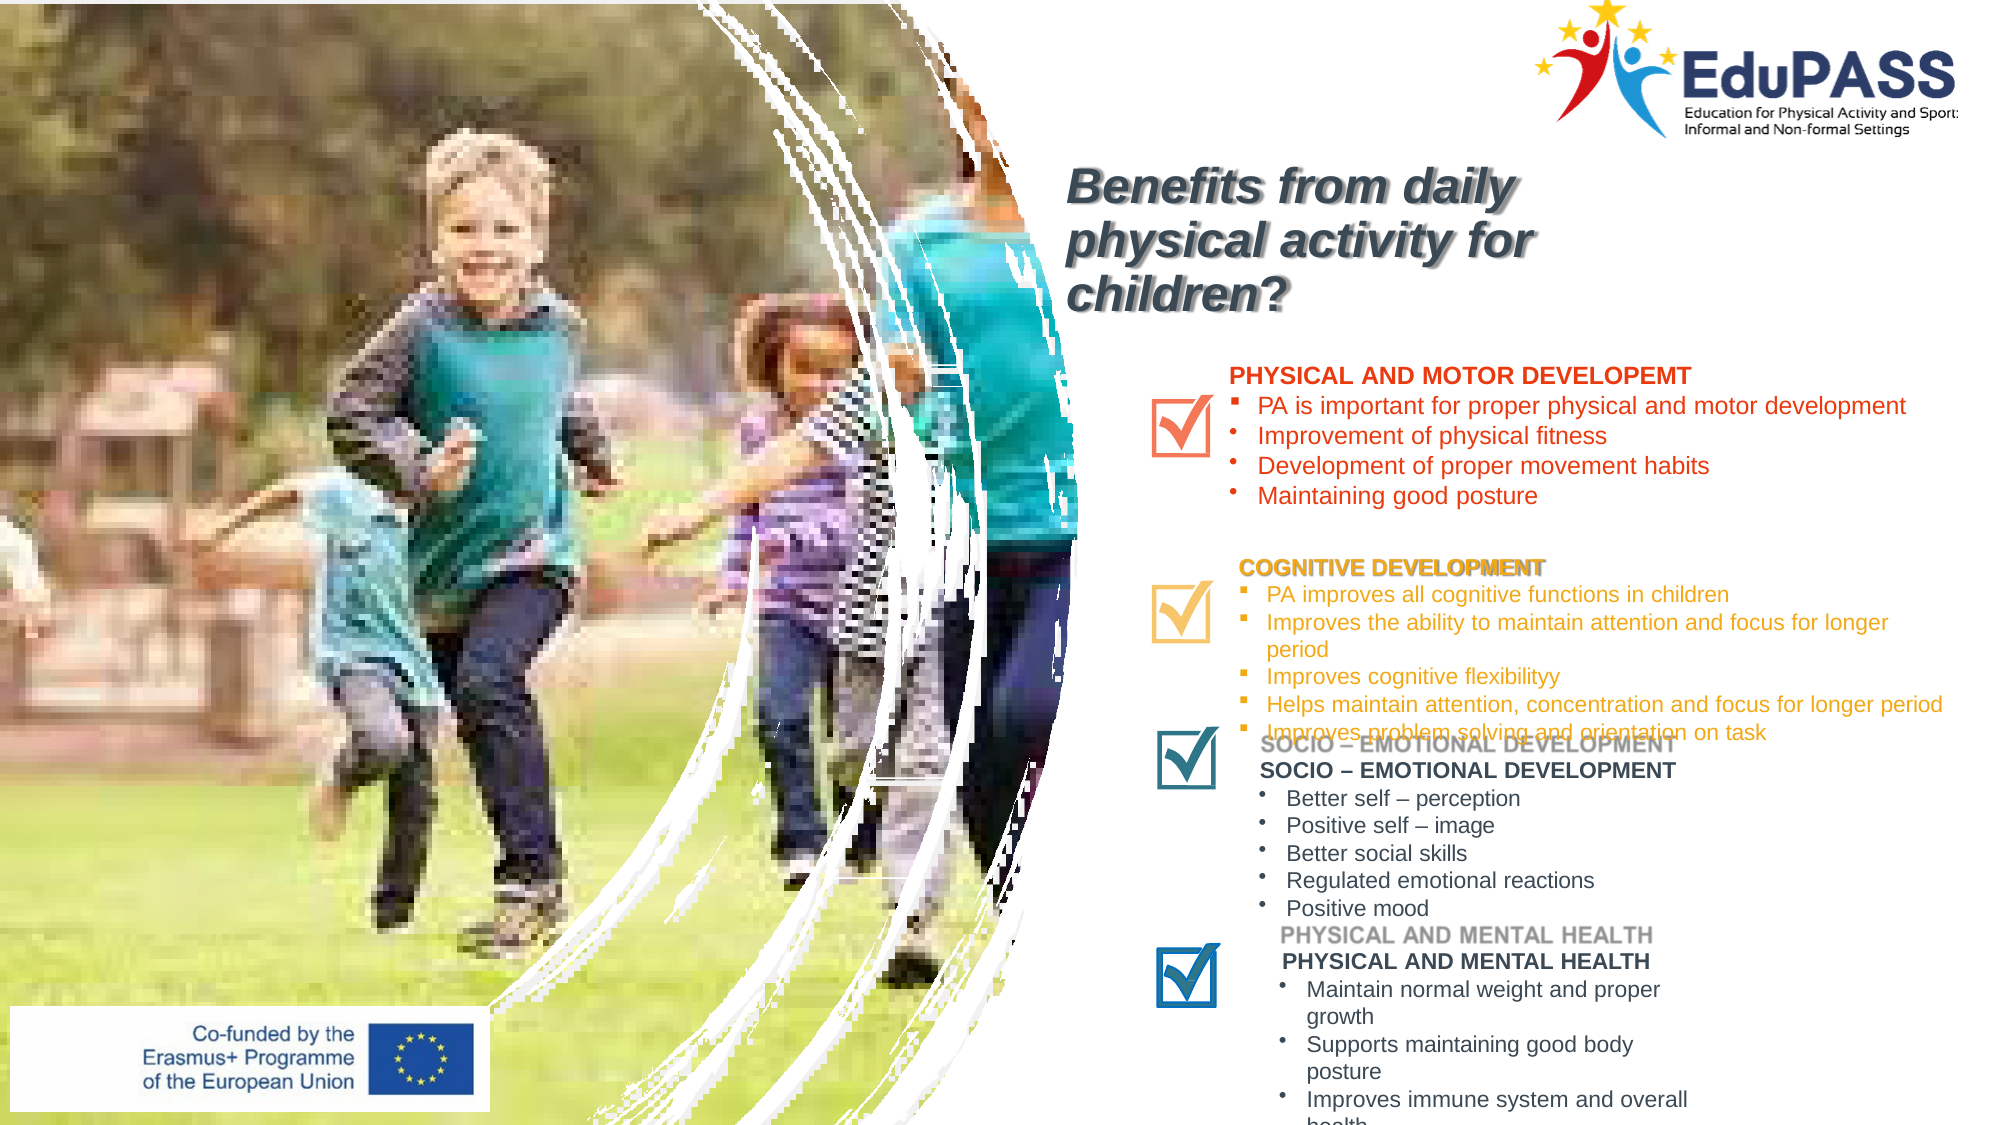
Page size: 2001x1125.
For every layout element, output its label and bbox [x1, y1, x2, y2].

text_box [0, 0, 1958, 1125]
